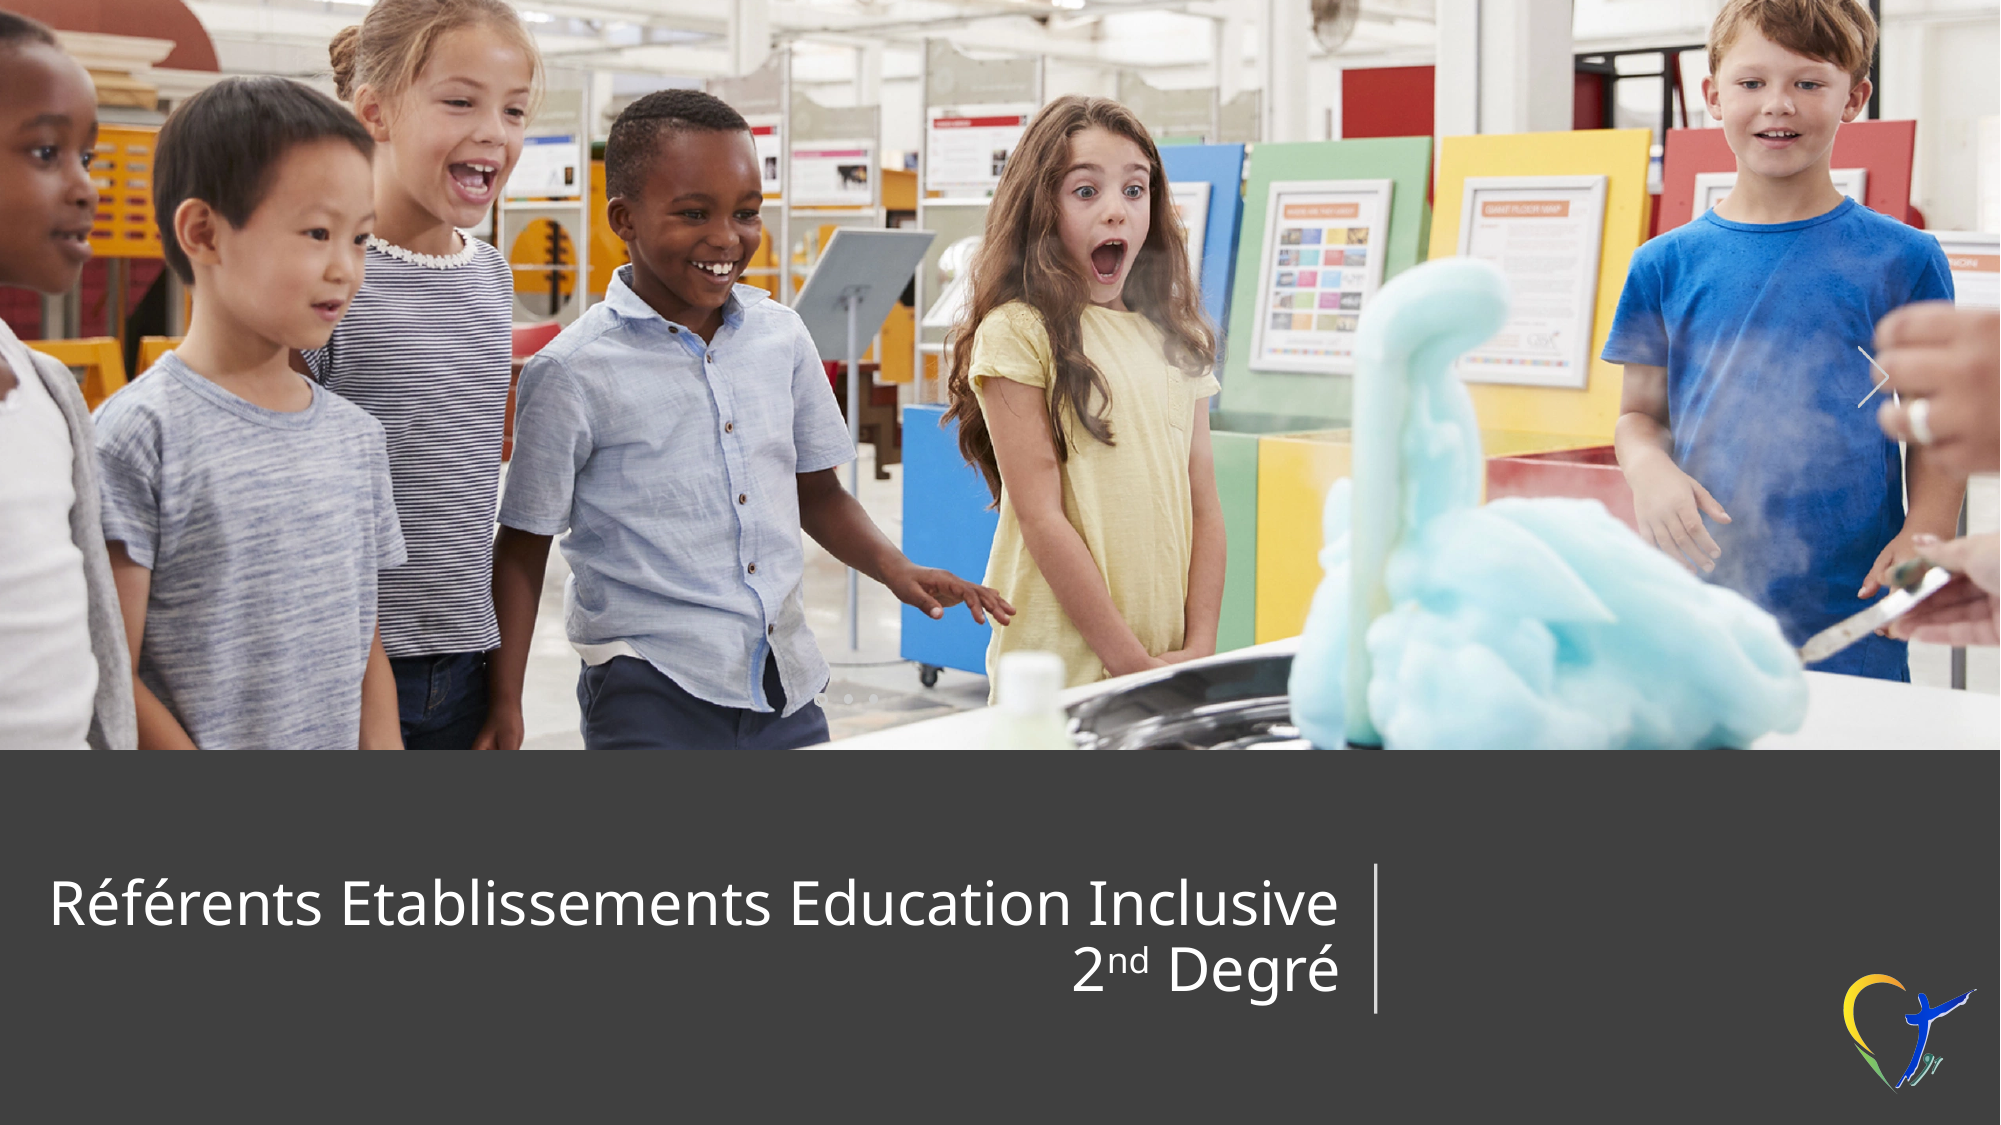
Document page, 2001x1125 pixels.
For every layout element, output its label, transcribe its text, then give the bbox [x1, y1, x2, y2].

text_box [0, 750, 2000, 1125]
title Référents Etablissements Education Inclusive 2nd Degré [11, 835, 1357, 1043]
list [0, 0, 2000, 750]
picture [1836, 963, 1982, 1098]
